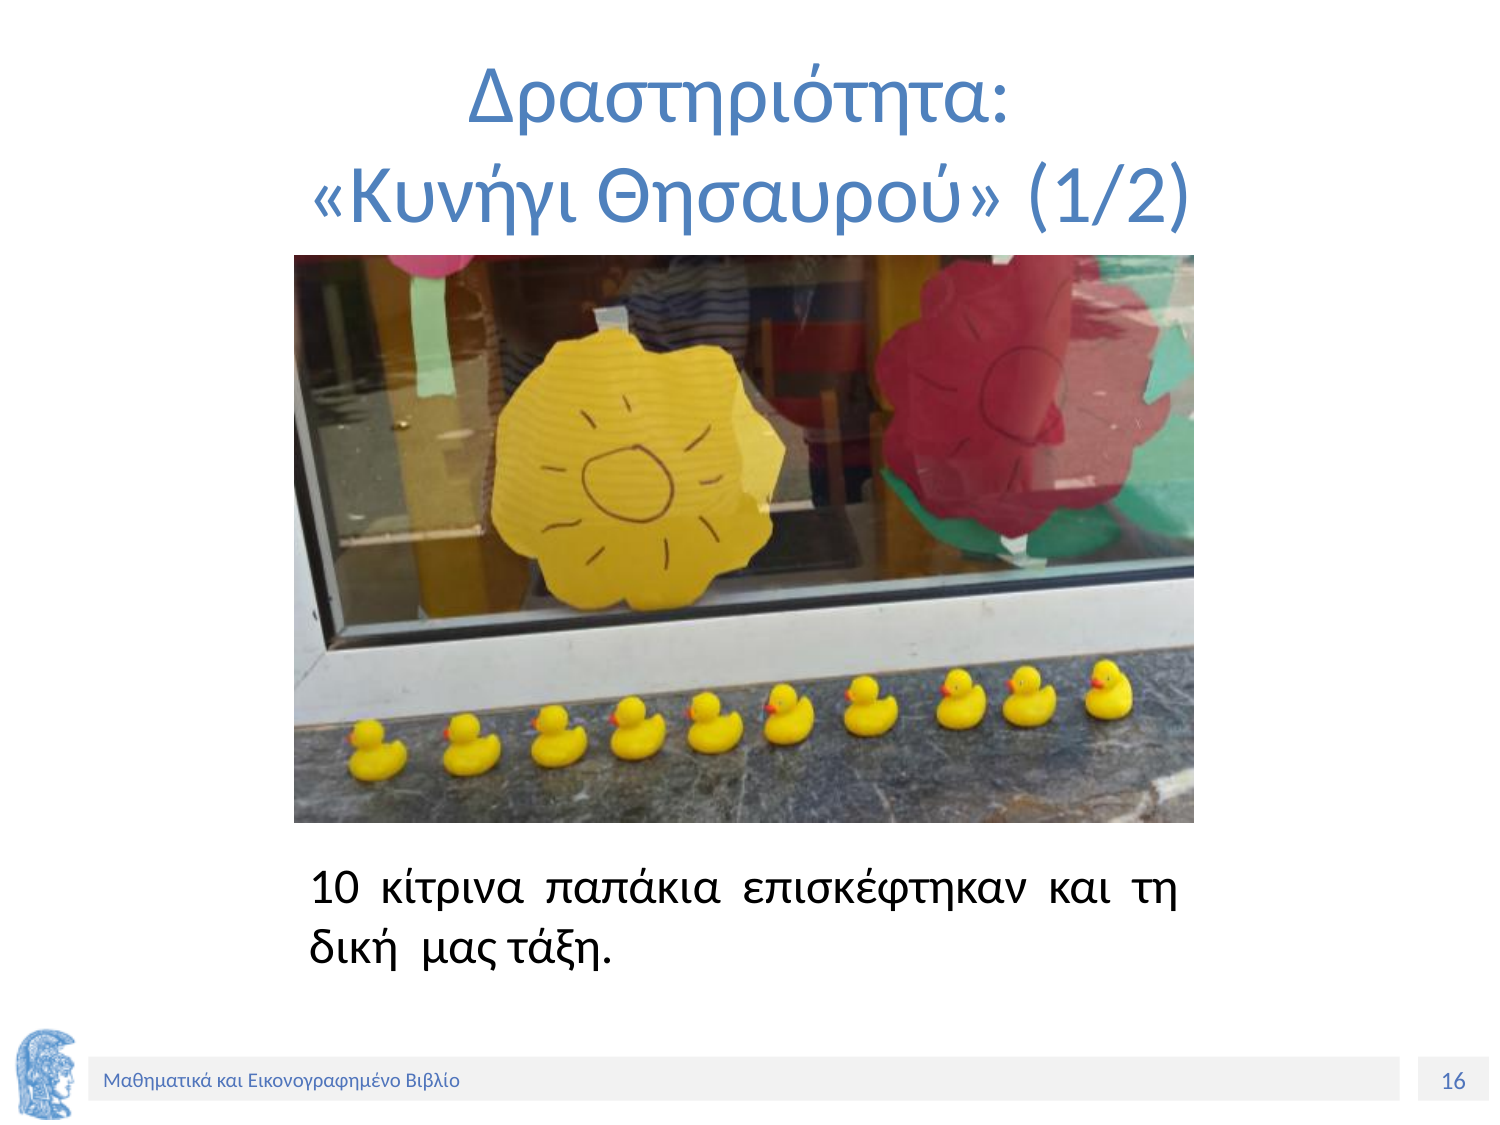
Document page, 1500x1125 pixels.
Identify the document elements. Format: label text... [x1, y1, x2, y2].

picture [293, 255, 1195, 823]
list 10 κίτρινα παπάκια επισκέφτηκαν και τη δική μας τάξη. [294, 846, 1194, 1013]
title Δραστηριότητα: «Κυνήγι Θησαυρού» (1/2) [75, 44, 1425, 233]
picture [9, 1026, 81, 1120]
